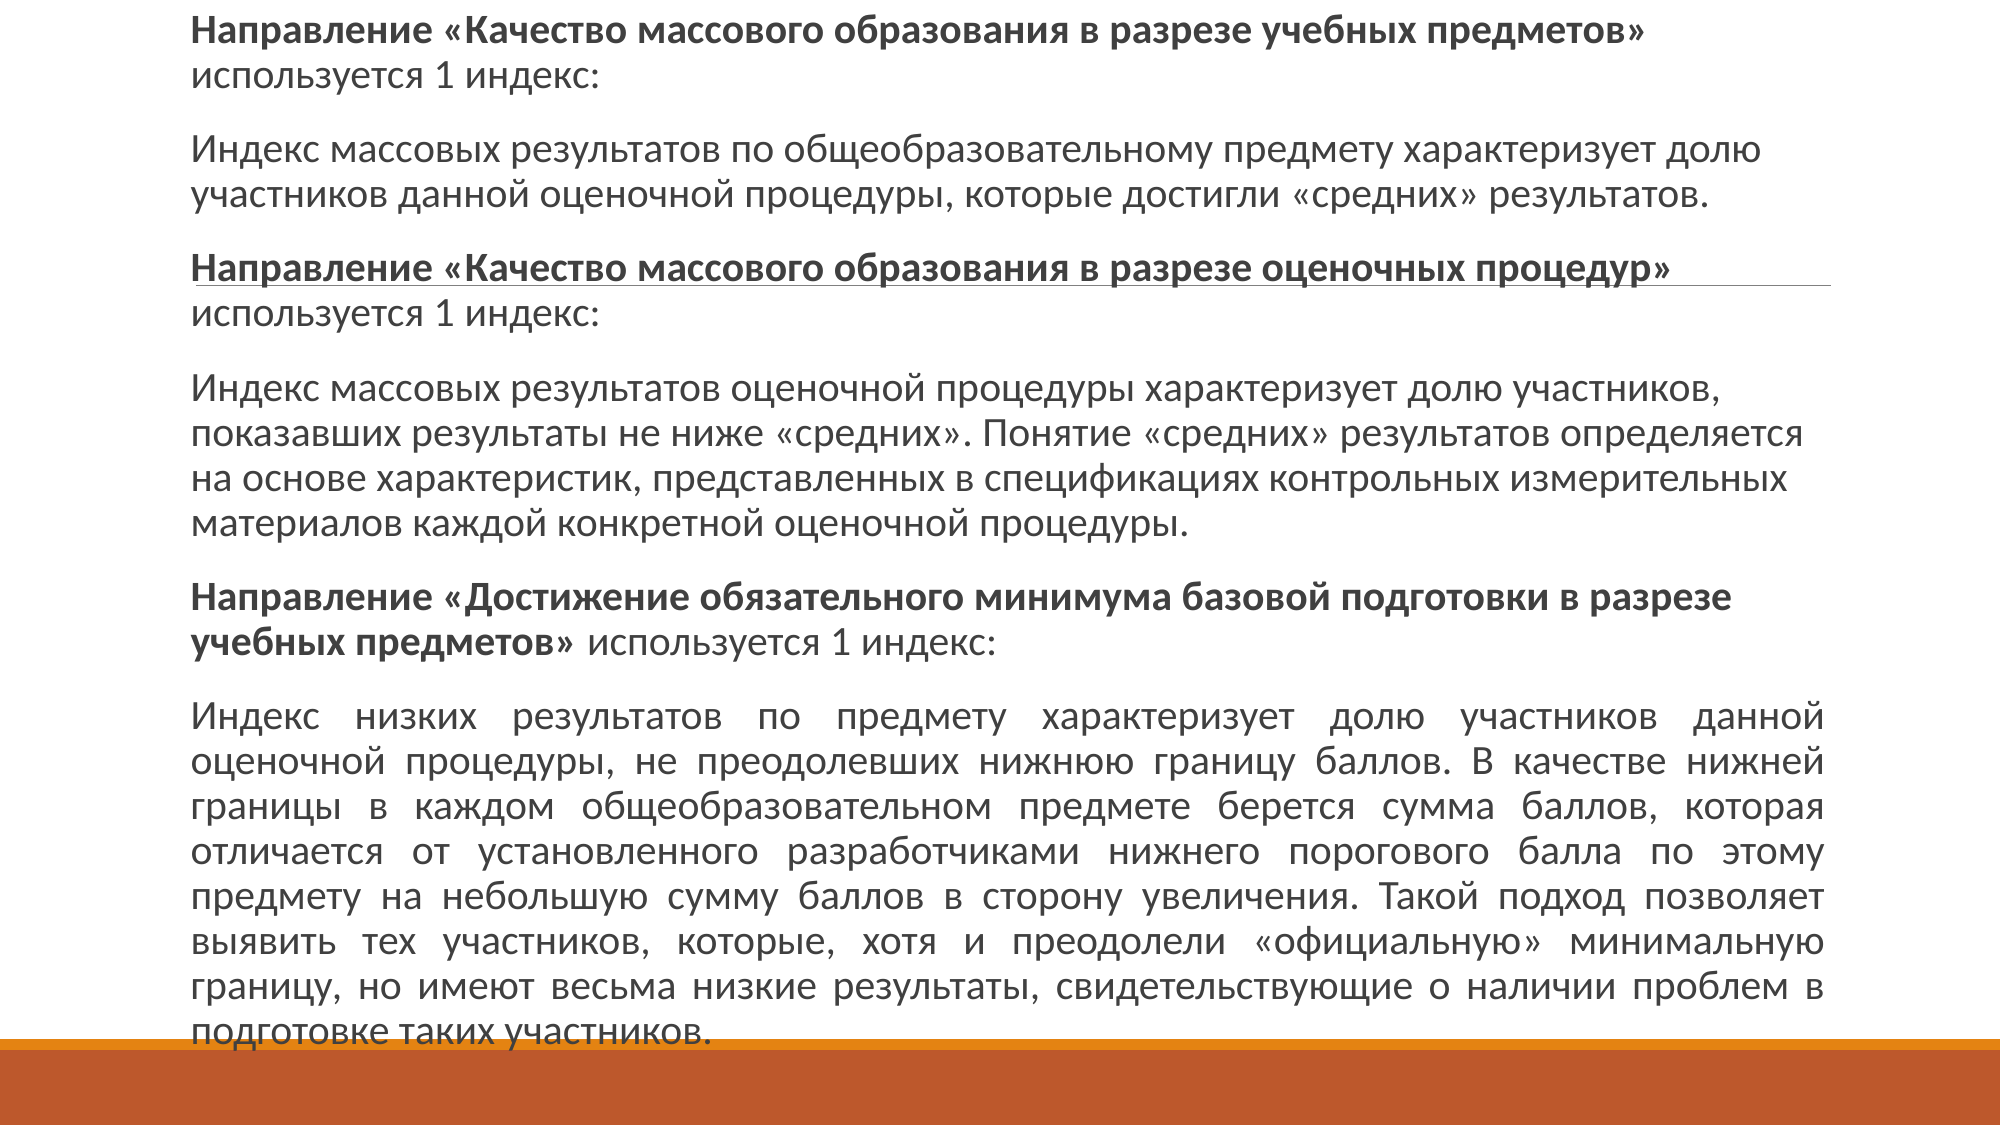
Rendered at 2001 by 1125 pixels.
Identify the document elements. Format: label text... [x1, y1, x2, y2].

list Направление «Качество массового образования в разрезе учебных предметов» используется 1 индекс: Индекс массовых результатов по общеобразовательному предмету характеризует долю участников данной оценочной процедуры, которые достигли «средних» результатов. Направление «Качество массового образования в разрезе оценочных процедур» используется 1 индекс: Индекс массовых результатов оценочной процедуры характеризует долю участников, показавших результаты не ниже «средних». Понятие «средних» результатов определяется на основе характеристик, представленных в спецификациях контрольных измерительных материалов каждой конкретной оценочной процедуры. Направление «Достижение обязательного минимума базовой подготовки в разрезе учебных предметов» используется 1 индекс: Индекс низких результатов по предмету характеризует долю участников данной оценочной процедуры, не преодолевших нижнюю границу баллов. В качестве нижней границы в каждом общеобразовательном предмете берется сумма баллов, которая отличается от установленного разработчиками нижнего порогового балла по этому предмету на небольшую сумму баллов в сторону увеличения. Такой подход позволяет выявить тех участников, которые, хотя и преодолели «официальную» минимальную границу, но имеют весьма низкие результаты, свидетельствующие о наличии проблем в подготовке таких участников. [175, 0, 1826, 875]
